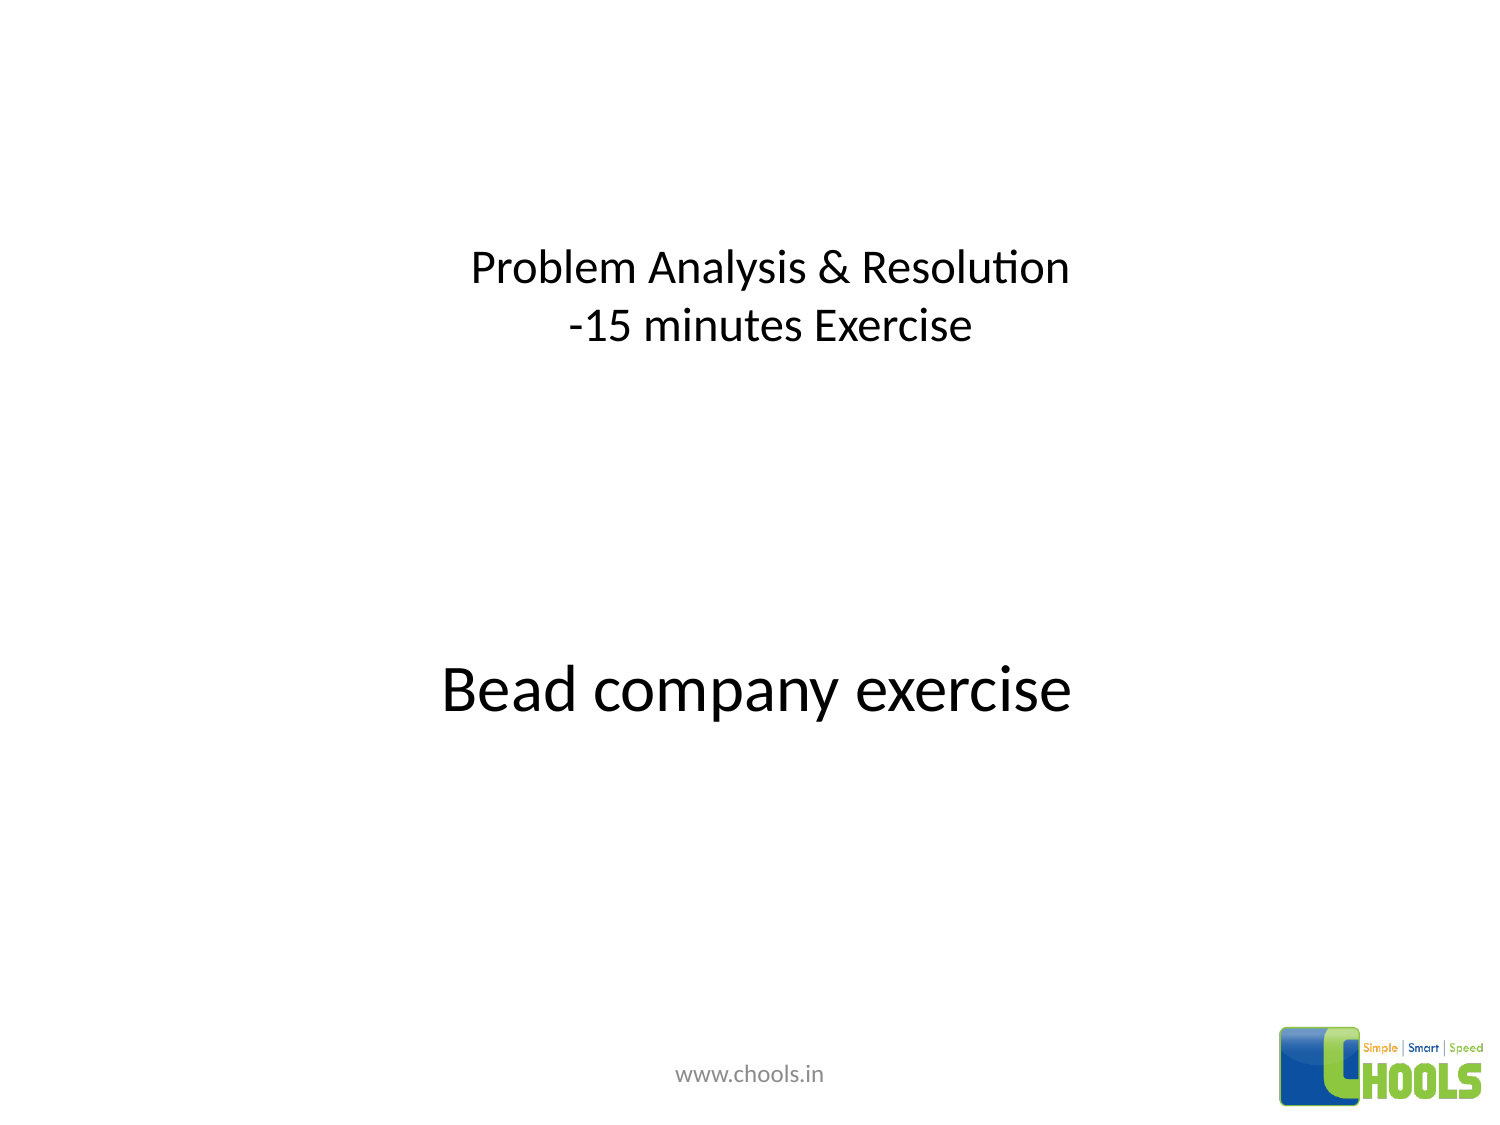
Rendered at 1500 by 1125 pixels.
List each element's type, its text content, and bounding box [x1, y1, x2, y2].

picture [1260, 1013, 1500, 1125]
footer www.chools.in [496, 1042, 1004, 1103]
title Problem Analysis & Resolution -15 minutes Exercise [78, 224, 1464, 478]
subtitle Bead company exercise [225, 637, 1275, 925]
